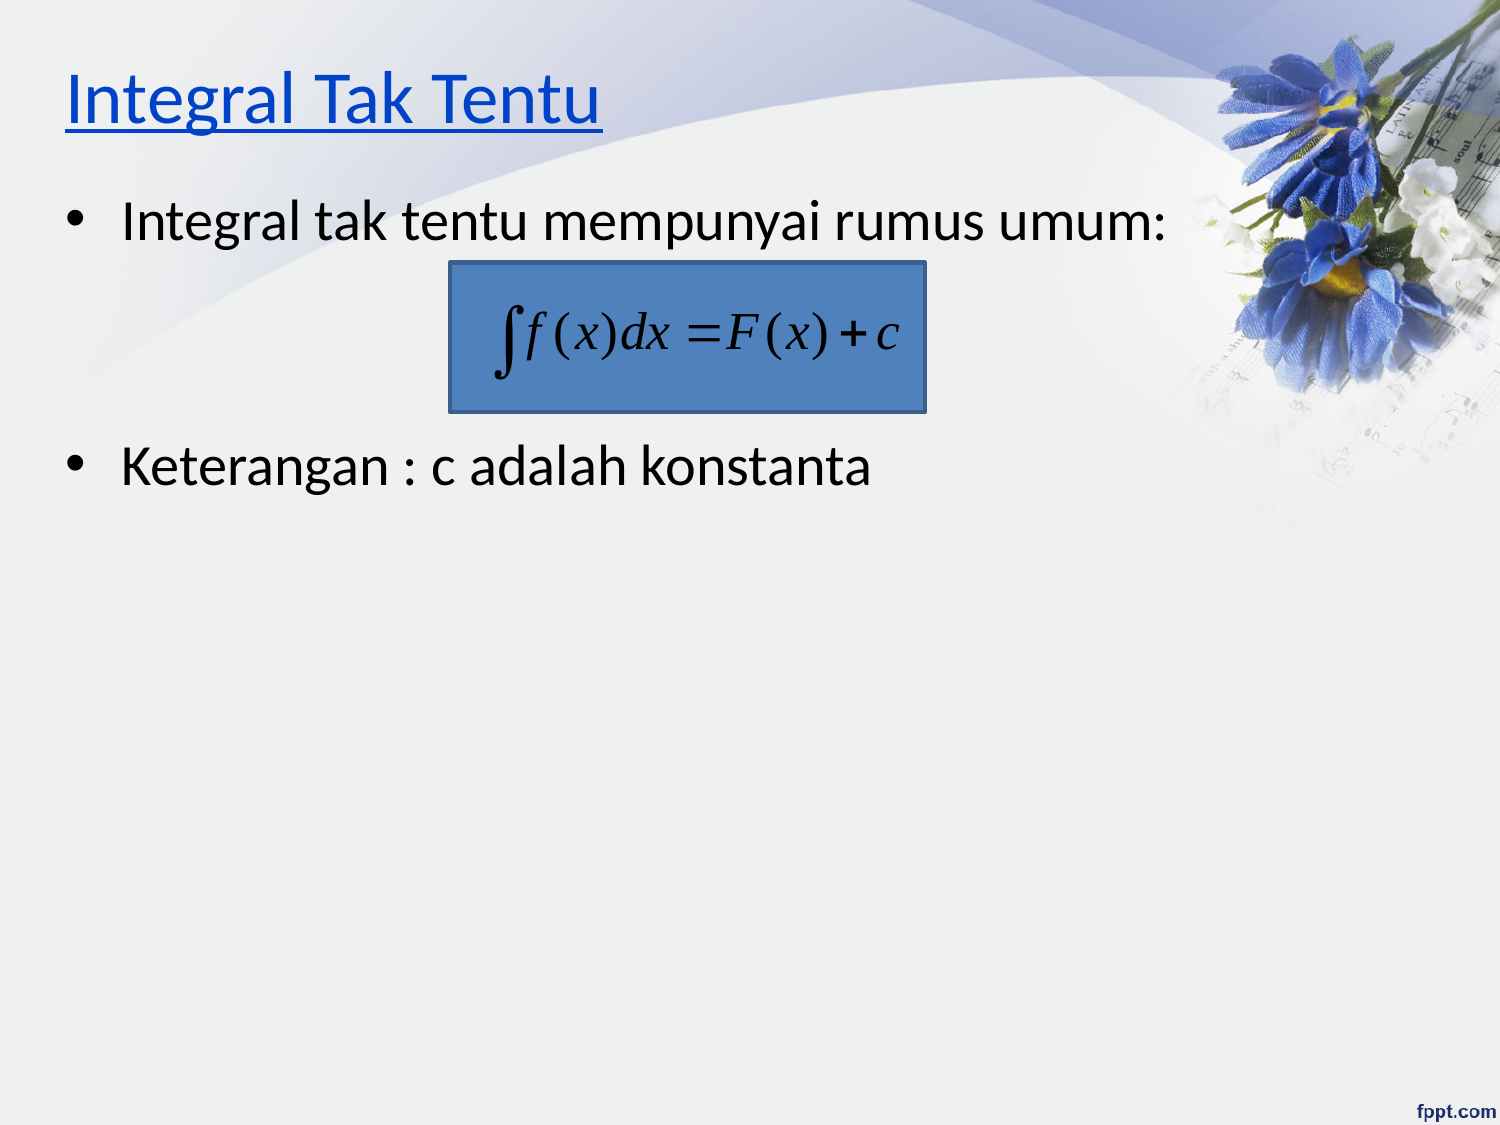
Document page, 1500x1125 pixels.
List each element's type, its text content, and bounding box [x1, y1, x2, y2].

list Integral tak tentu mempunyai rumus umum: Keterangan : c adalah konstanta [50, 174, 1363, 1038]
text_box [476, 287, 910, 386]
title Integral Tak Tentu [50, 37, 1201, 150]
picture [0, 0, 1500, 1125]
